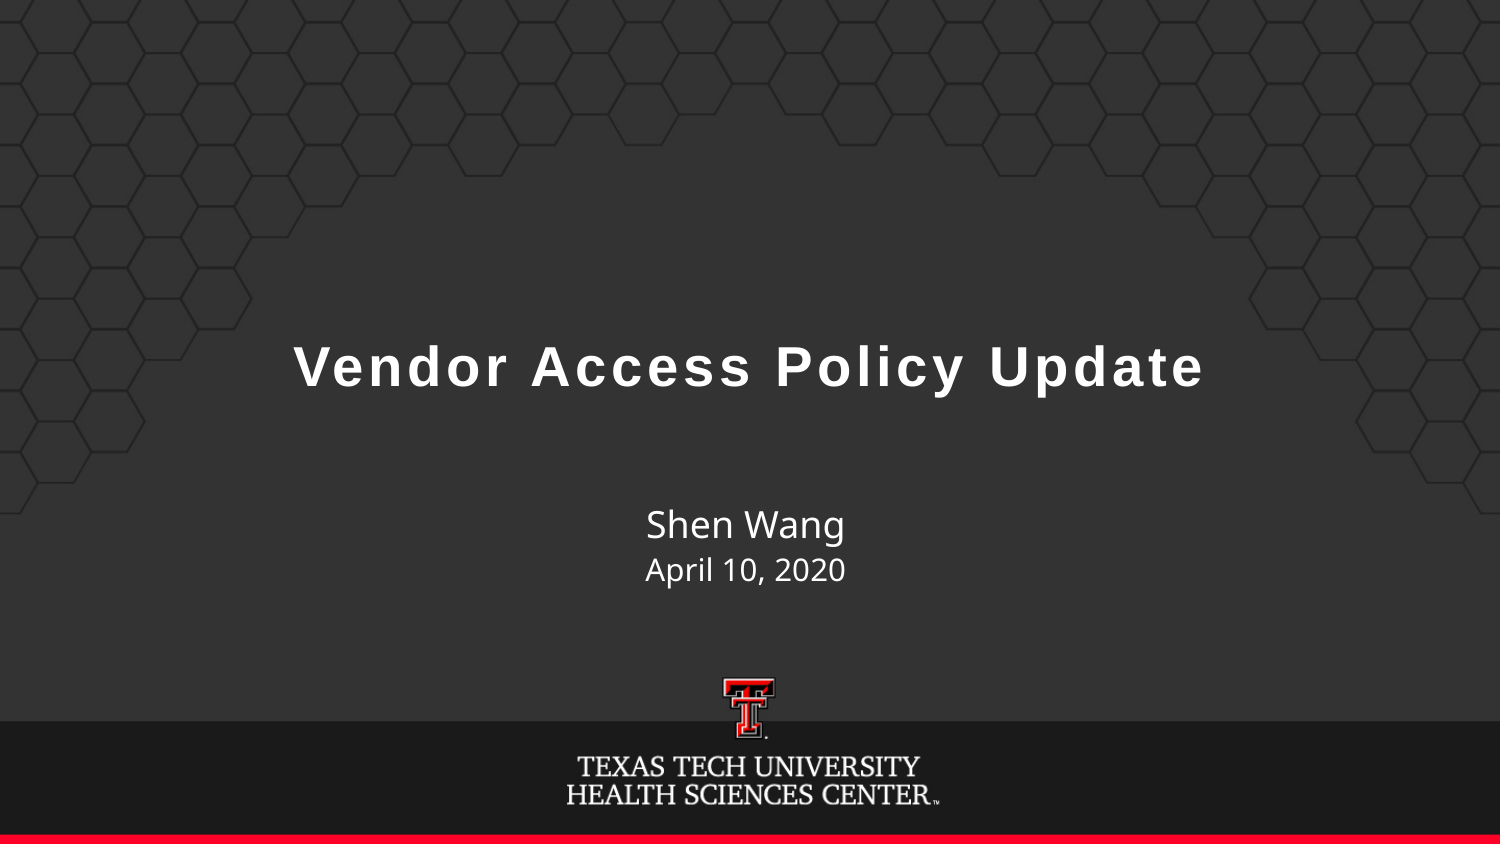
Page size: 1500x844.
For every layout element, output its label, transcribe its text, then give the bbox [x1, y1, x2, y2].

text_box Shen Wang April 10, 2020 [390, 505, 1102, 722]
picture [0, 0, 1500, 844]
text_box Vendor Access Policy Update [235, 309, 1262, 406]
